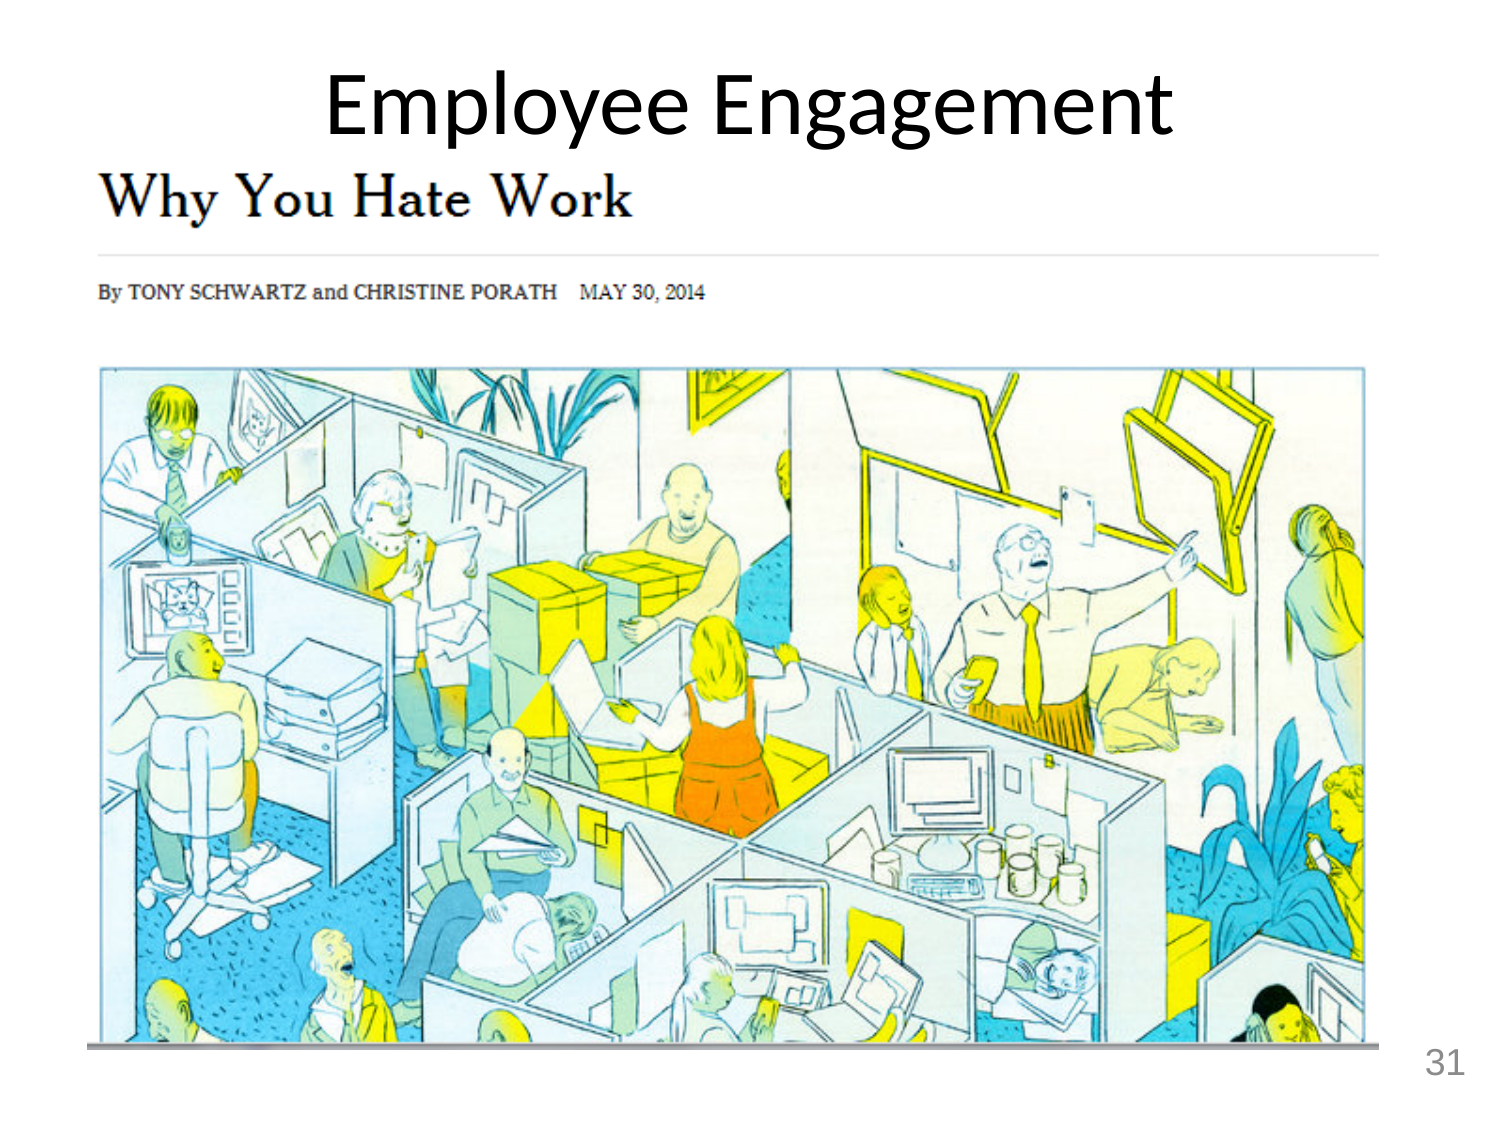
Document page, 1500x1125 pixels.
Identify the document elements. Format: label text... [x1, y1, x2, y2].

slide_number 31 [1389, 1030, 1482, 1109]
title Employee Engagement [75, 24, 1425, 171]
picture [87, 155, 1379, 1051]
